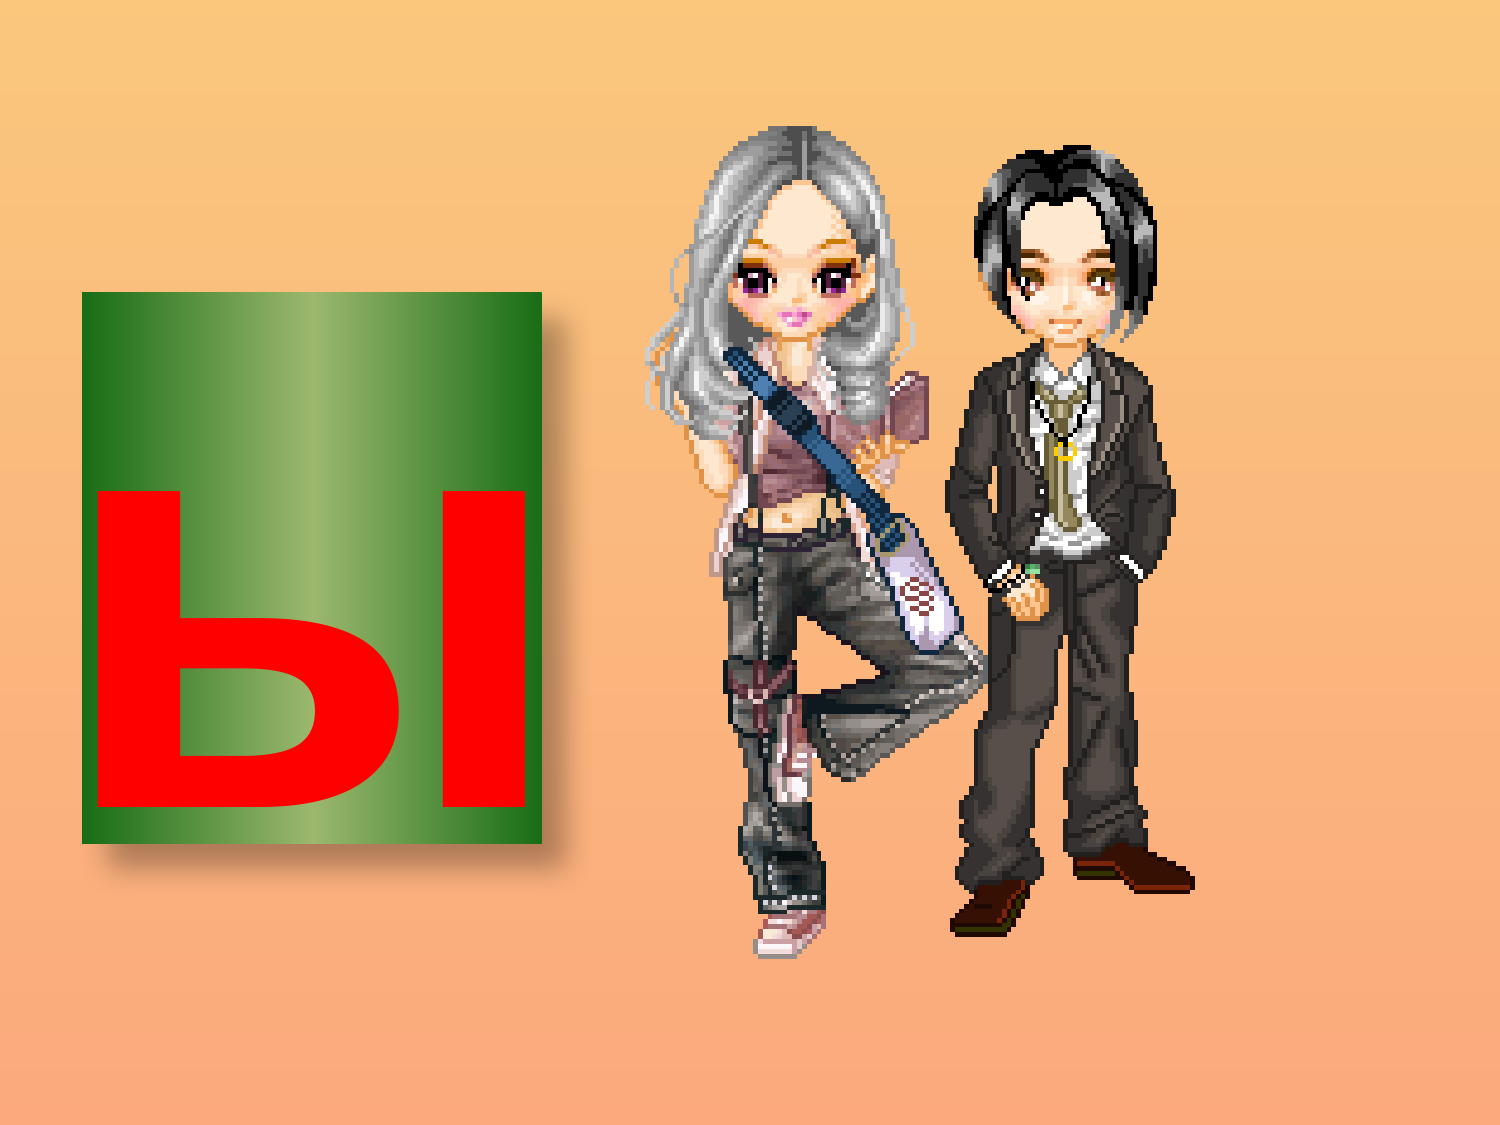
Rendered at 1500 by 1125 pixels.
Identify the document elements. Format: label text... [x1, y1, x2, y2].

text_box ы [82, 292, 542, 844]
picture [620, 116, 1219, 959]
